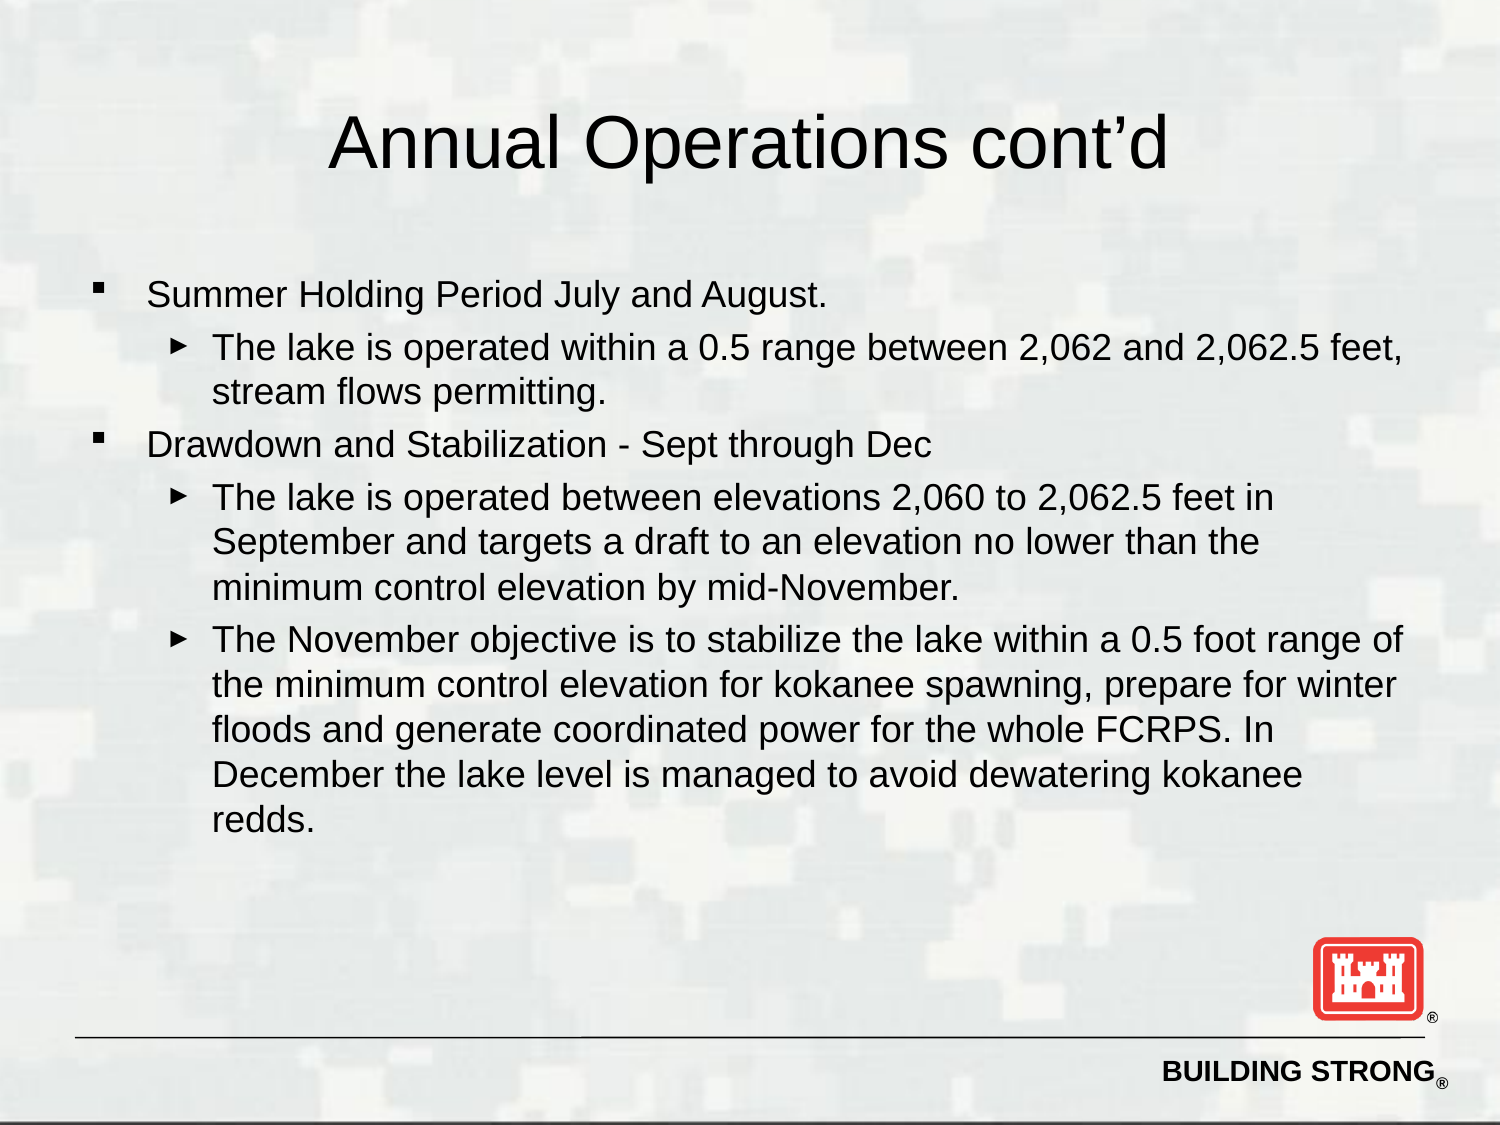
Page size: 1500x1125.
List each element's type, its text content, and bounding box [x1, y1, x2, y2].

title Annual Operations cont’d [74, 44, 1426, 233]
picture [0, 0, 1500, 1125]
list Summer Holding Period July and August. The lake is operated within a 0.5 range between 2,062 and 2,062.5 feet, stream flows permitting. Drawdown and Stabilization - Sept through Dec The lake is operated between elevations 2,060 to 2,062.5 feet in September and targets a draft to an elevation no lower than the minimum control elevation by mid-November. The November objective is to stabilize the lake within a 0.5 foot range of the minimum control elevation for kokanee spawning, prepare for winter floods and generate coordinated power for the whole FCRPS. In December the lake level is managed to avoid dewatering kokanee redds. [74, 262, 1426, 901]
